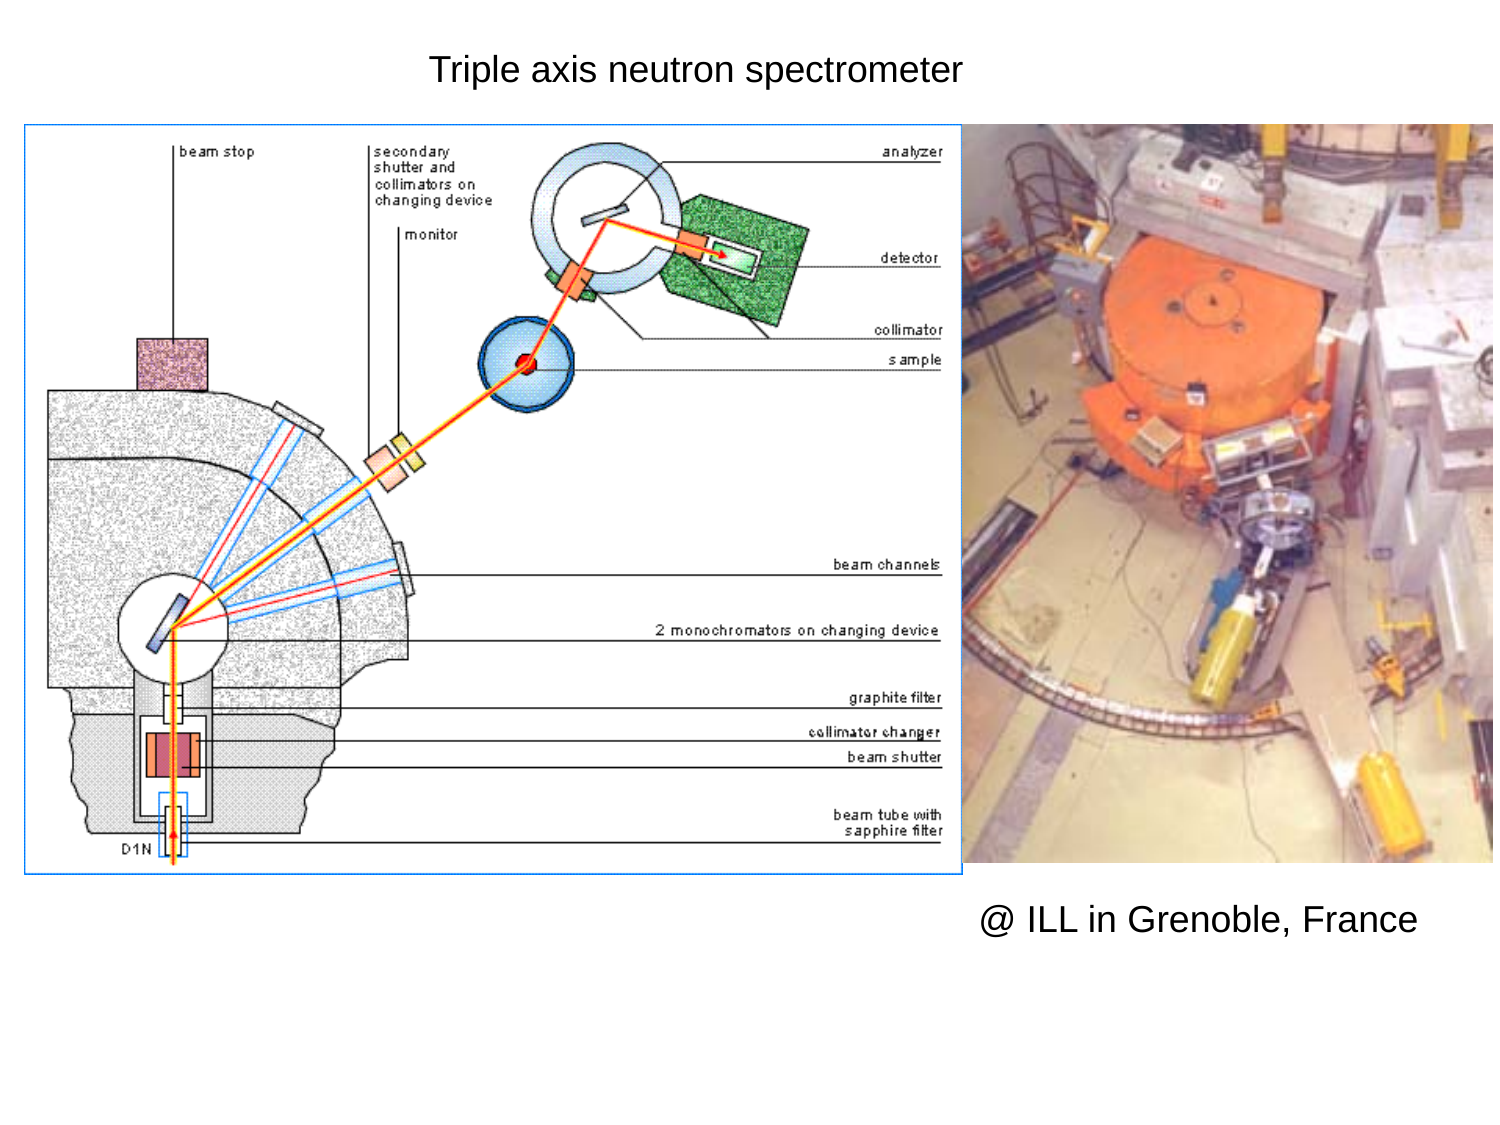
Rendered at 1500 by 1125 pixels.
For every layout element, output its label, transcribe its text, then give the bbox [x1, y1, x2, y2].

picture [24, 124, 1493, 876]
text_box @ ILL in Grenoble, France [963, 887, 1434, 948]
text_box Triple axis neutron spectrometer [413, 37, 990, 98]
